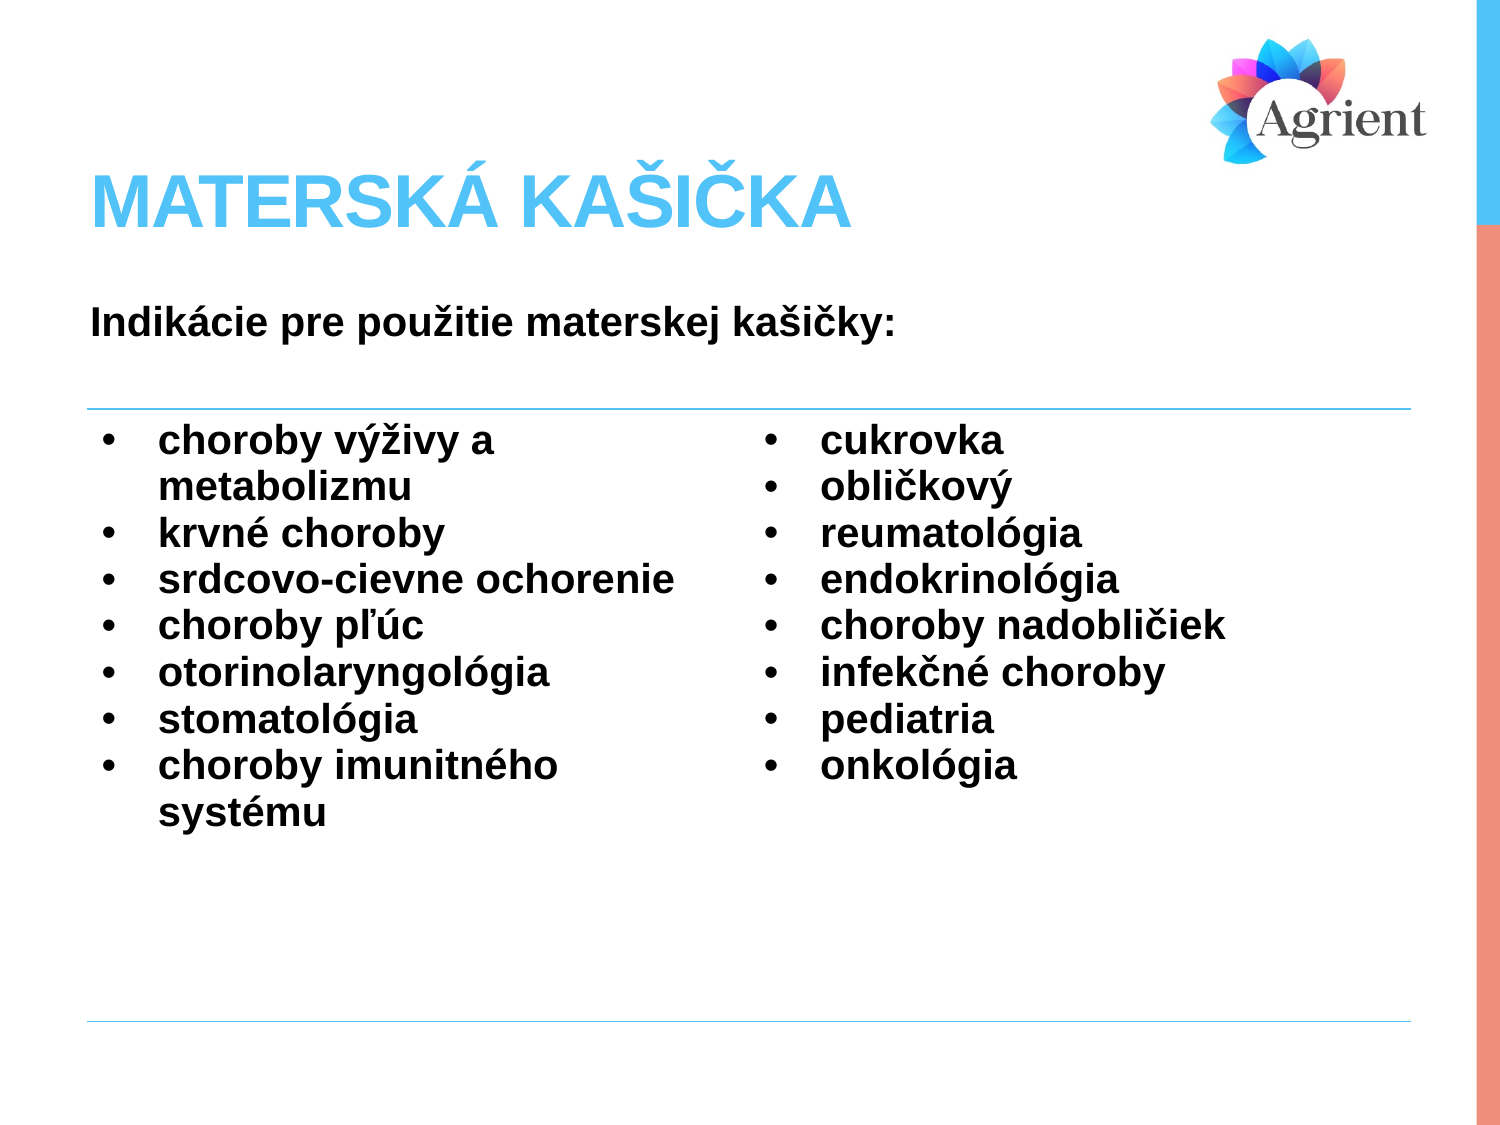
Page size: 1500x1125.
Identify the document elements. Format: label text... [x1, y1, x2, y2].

table_header cukrovka obličkový reumatológia endokrinológia choroby nadobličiek infekčné choroby pediatria onkológia [749, 410, 1411, 1021]
title Materská kašička [75, 25, 1025, 250]
picture [1200, 30, 1436, 173]
list Indikácie pre použitie materskej kašičky: [75, 287, 1325, 1083]
table_header choroby výživy a metabolizmu krvné choroby srdcovo-cievne ochorenie choroby pľúc otorinolaryngológia stomatológia choroby imunitného systému [87, 410, 749, 1021]
